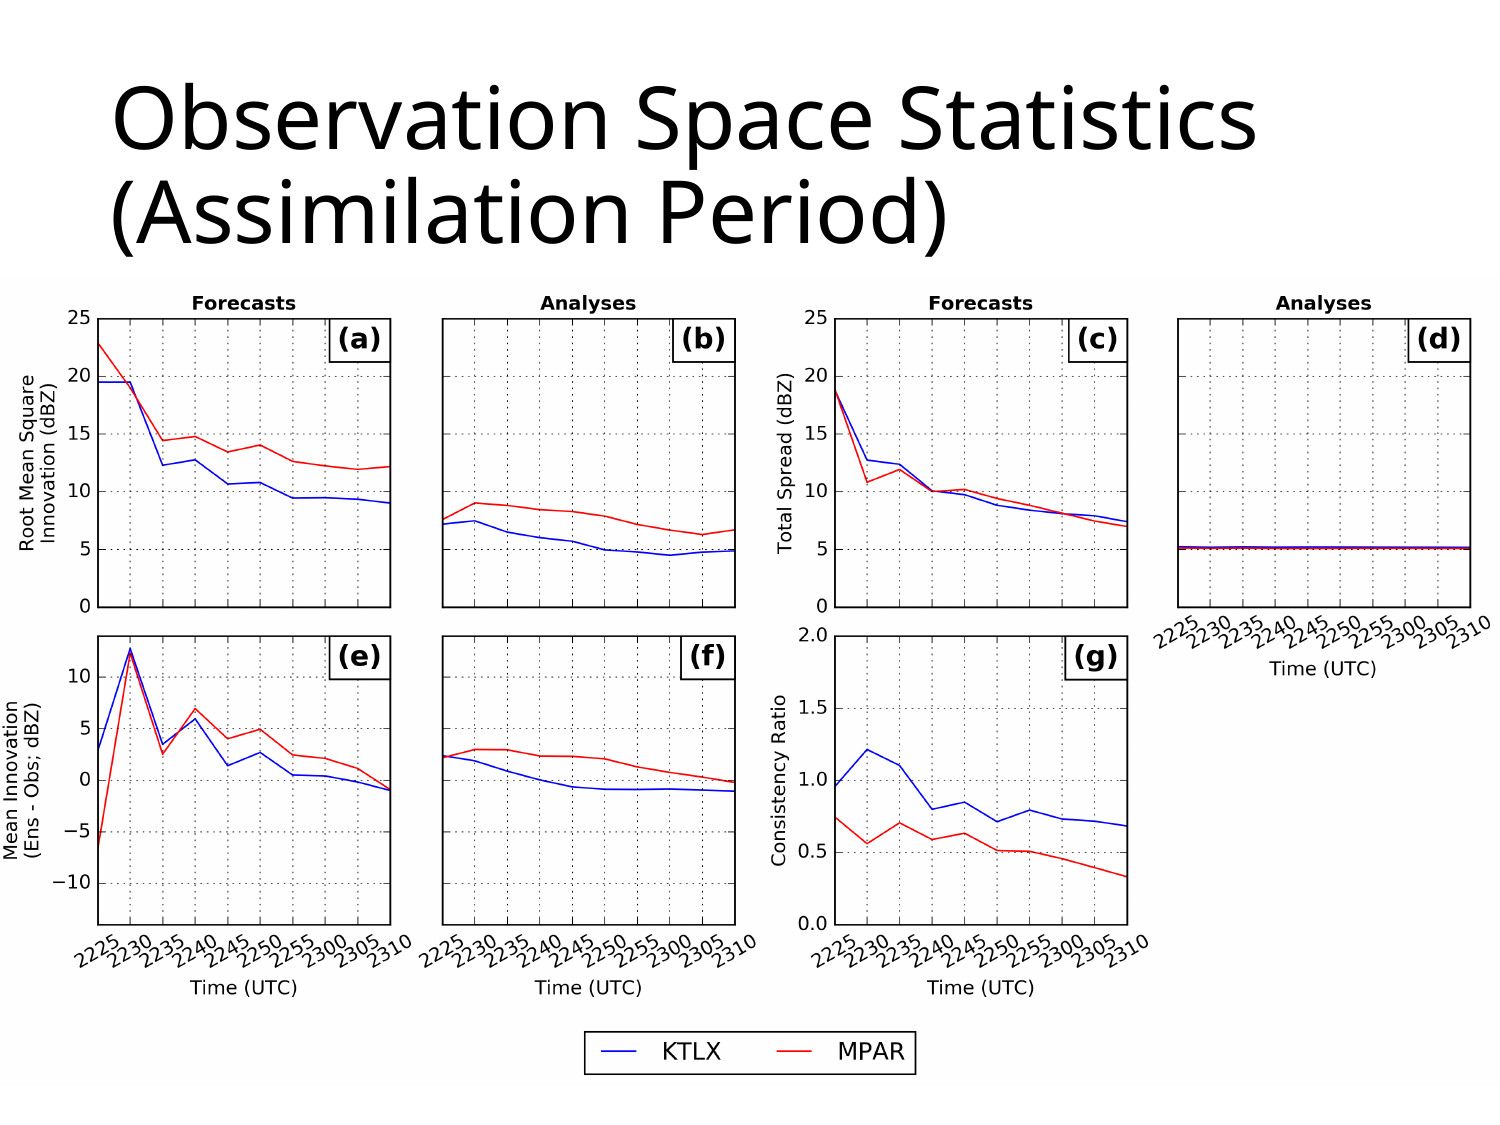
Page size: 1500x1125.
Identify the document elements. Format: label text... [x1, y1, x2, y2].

title Observation Space Statistics (Assimilation Period) [102, 59, 1398, 278]
picture [0, 278, 1500, 1087]
